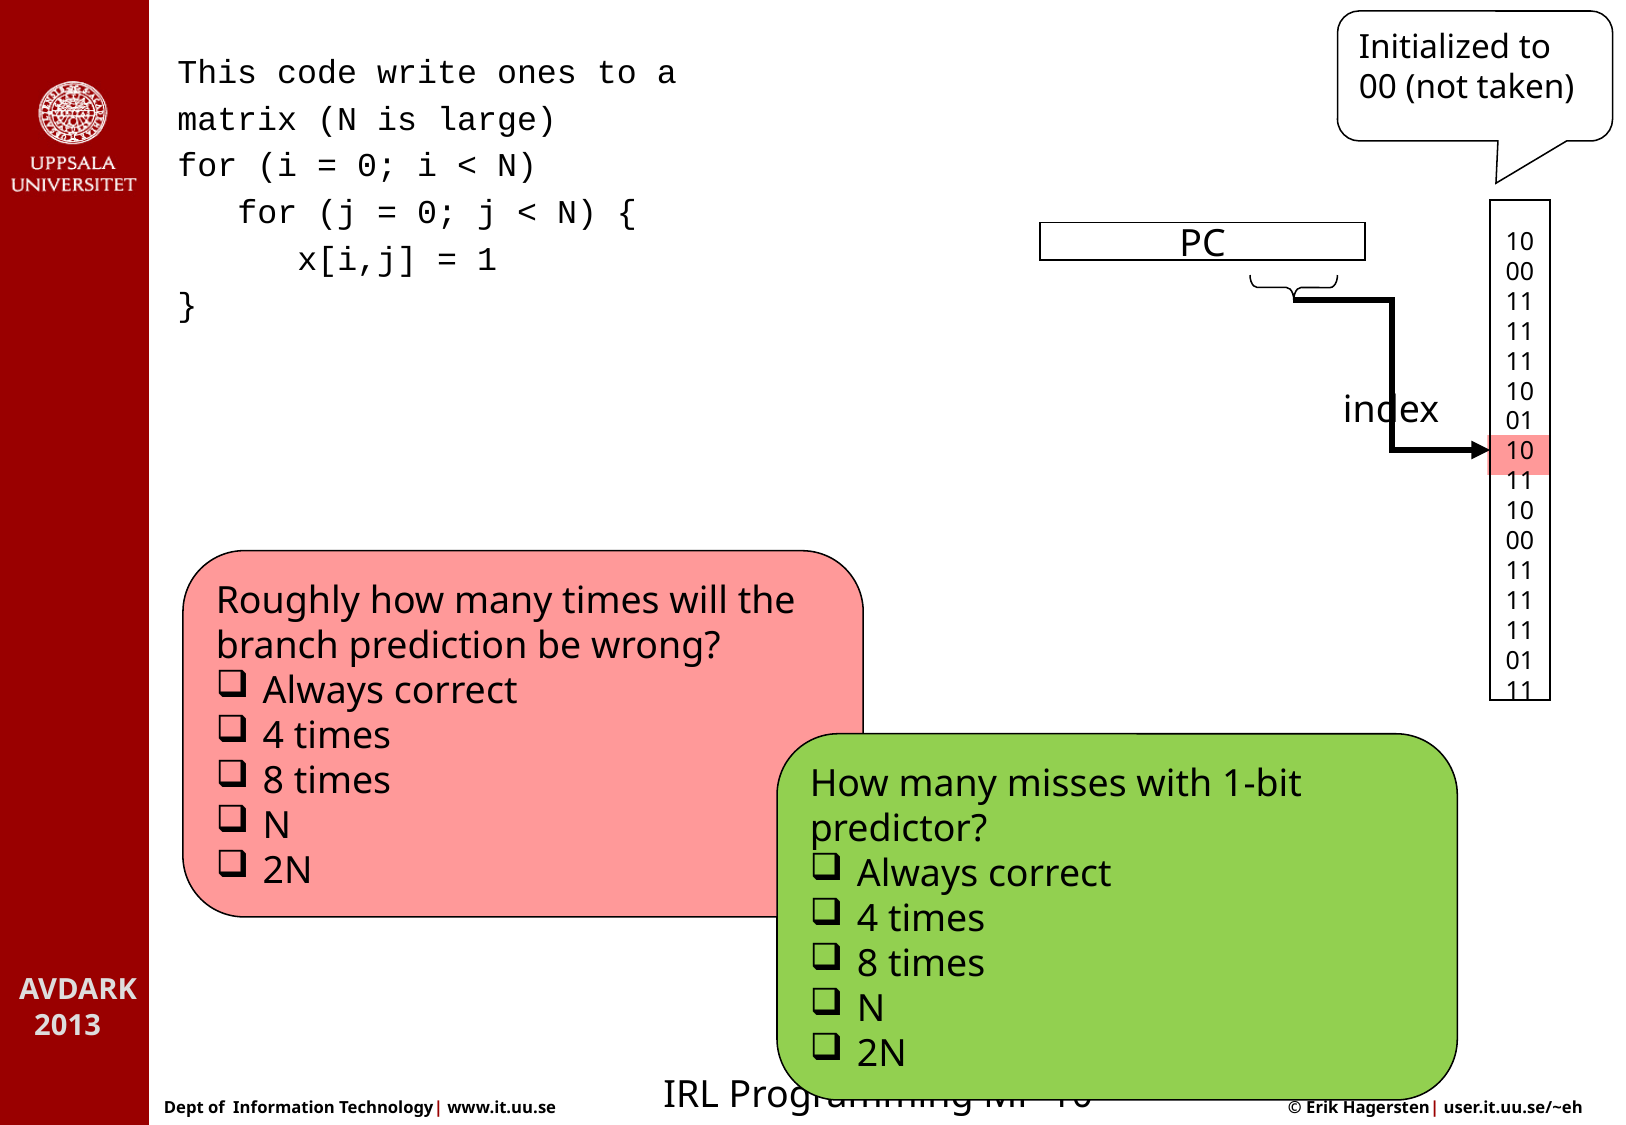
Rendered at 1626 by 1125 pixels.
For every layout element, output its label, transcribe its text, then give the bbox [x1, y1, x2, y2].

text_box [1039, 199, 1551, 701]
list This code write ones to a matrix (N is large) for (i = 0; i < N) for (j = 0; j < N) { x[i,j] = 1 } [162, 42, 1604, 793]
text_box Roughly how many times will the branch prediction be wrong? Always correct 4 times 8 times N 2N [182, 550, 864, 917]
text_box How many misses with 1-bit predictor? Always correct 4 times 8 times N 2N [776, 733, 1458, 1100]
picture [6, 76, 142, 200]
text_box Initialized to 00 (not taken) [1337, 10, 1613, 184]
